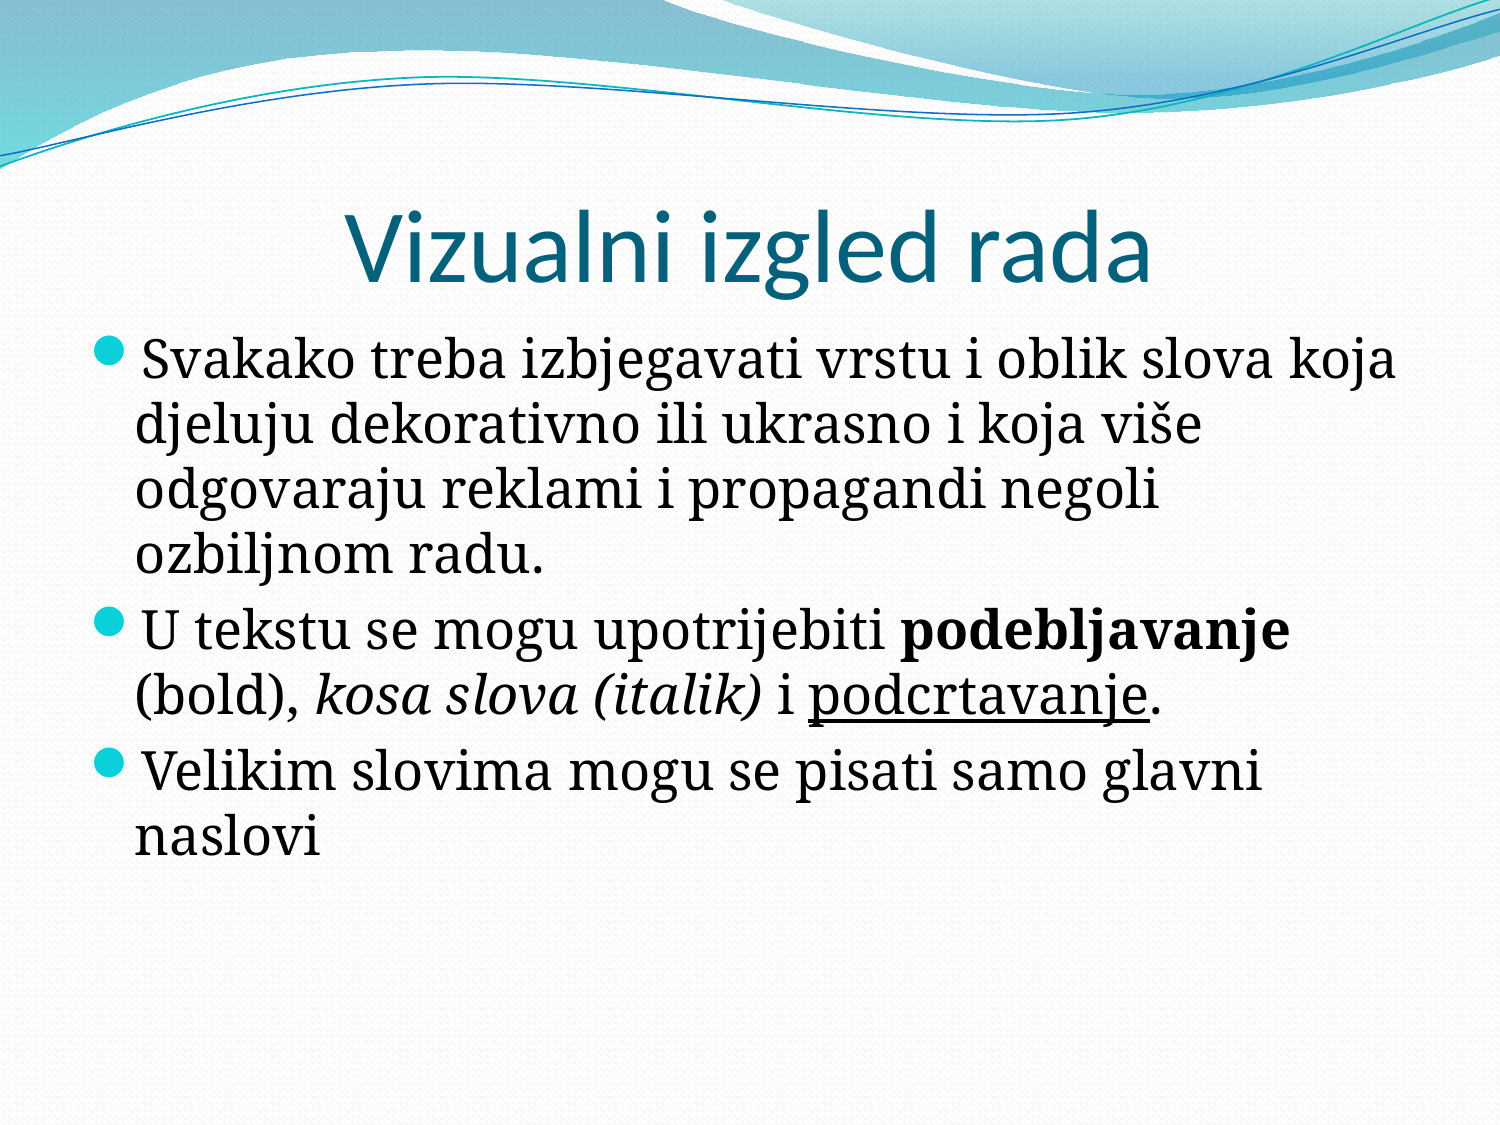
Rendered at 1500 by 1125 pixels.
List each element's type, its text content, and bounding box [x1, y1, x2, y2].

list Svakako treba izbjegavati vrstu i oblik slova koja djeluju dekorativno ili ukrasno i koja više odgovaraju reklami i propagandi negoli ozbiljnom radu. U tekstu se mogu upotrijebiti podebljavanje (bold), kosa slova (italik) i podcrtavanje. Velikim slovima mogu se pisati samo glavni naslovi [75, 317, 1425, 1038]
title Vizualni izgled rada [75, 115, 1425, 303]
